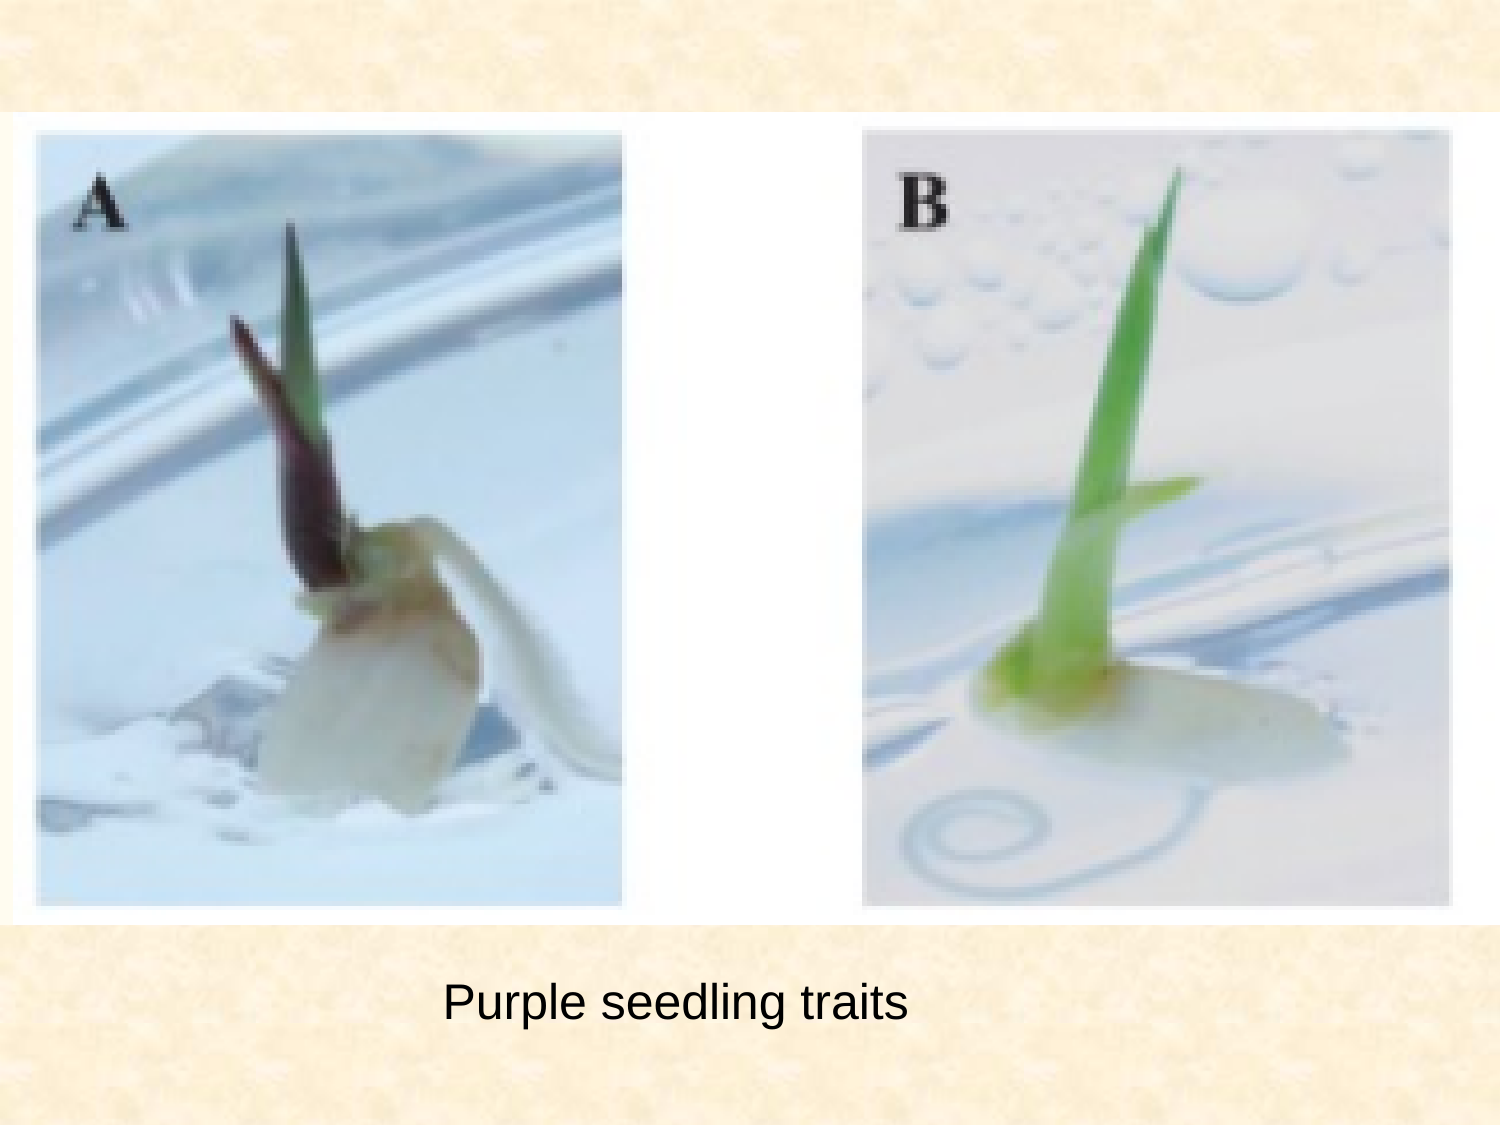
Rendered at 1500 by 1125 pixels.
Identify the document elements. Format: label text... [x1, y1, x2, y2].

picture [0, 0, 1500, 1125]
text_box Purple seedling traits [428, 962, 925, 1038]
